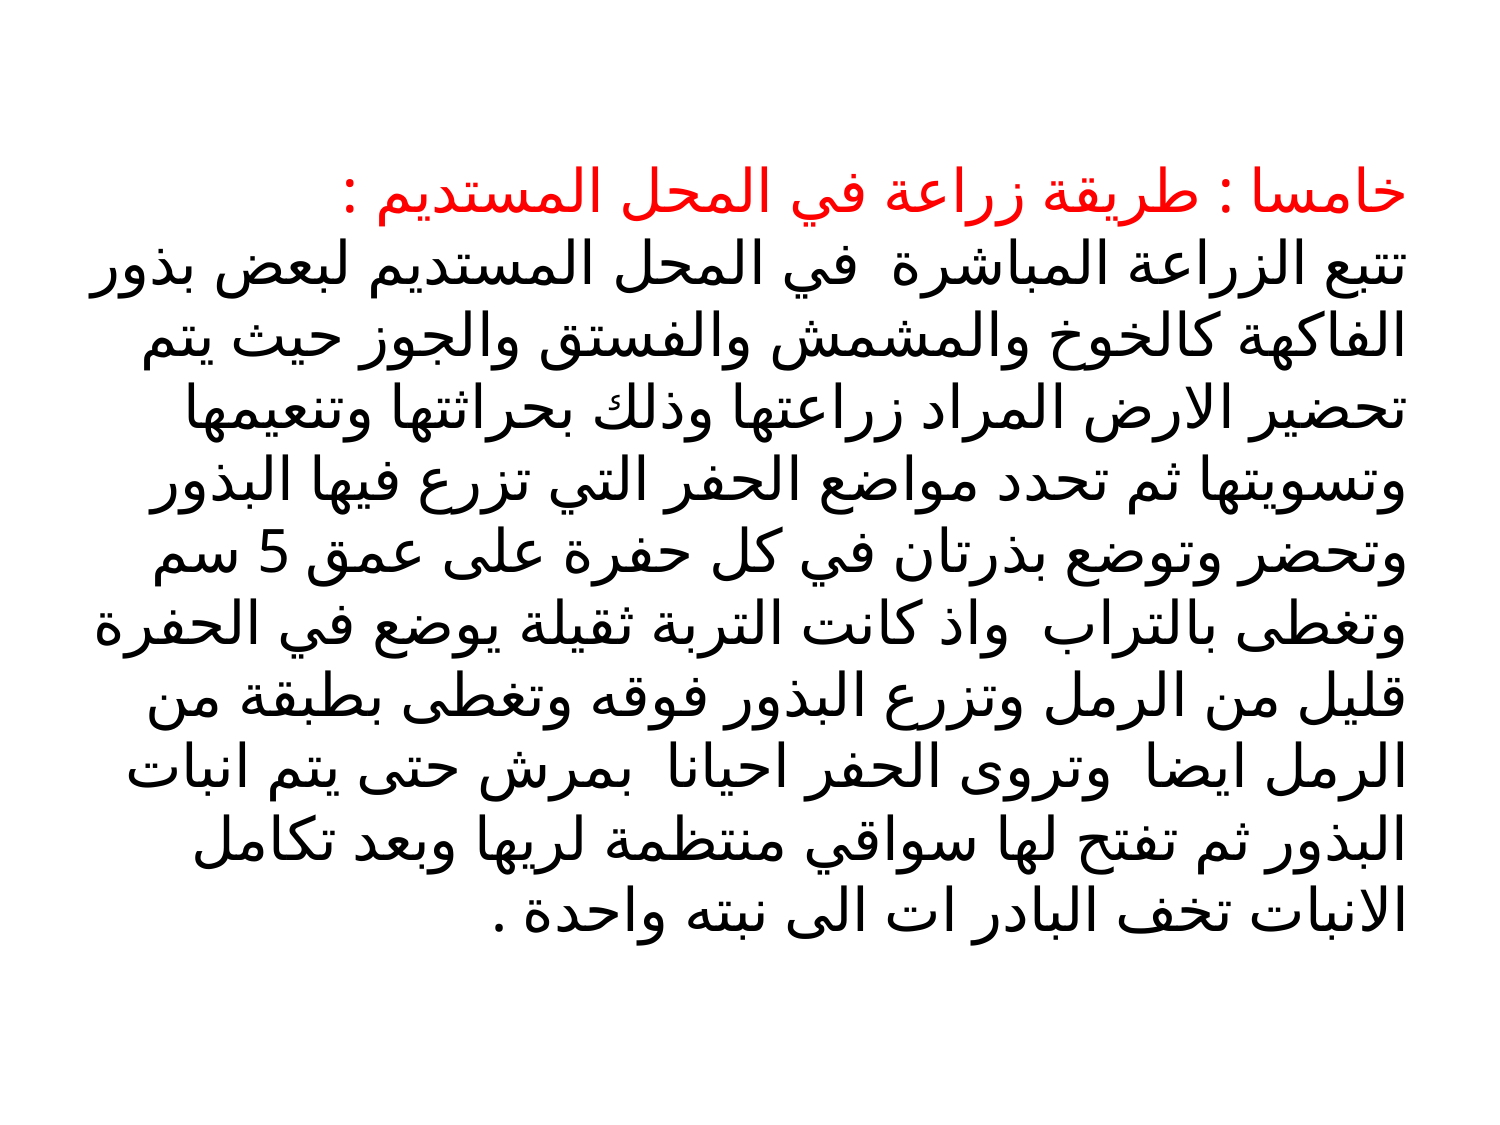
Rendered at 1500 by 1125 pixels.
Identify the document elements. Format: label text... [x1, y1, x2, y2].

title خامسا : طريقة زراعة في المحل المستديم : تتبع الزراعة المباشرة في المحل المستديم لبعض بذور الفاكهة كالخوخ والمشمش والفستق والجوز حيث يتم تحضير الارض المراد زراعتها وذلك بحراثتها وتنعيمها وتسويتها ثم تحدد مواضع الحفر التي تزرع فيها البذور وتحضر وتوضع بذرتان في كل حفرة على عمق 5 سم وتغطى بالتراب واذ كانت التربة ثقيلة يوضع في الحفرة قليل من الرمل وتزرع البذور فوقه وتغطى بطبقة من الرمل ايضا وتروى الحفر احيانا بمرش حتى يتم انبات البذور ثم تفتح لها سواقي منتظمة لريها وبعد تكامل الانبات تخف البادر ات الى نبته واحدة . [75, 45, 1425, 1059]
